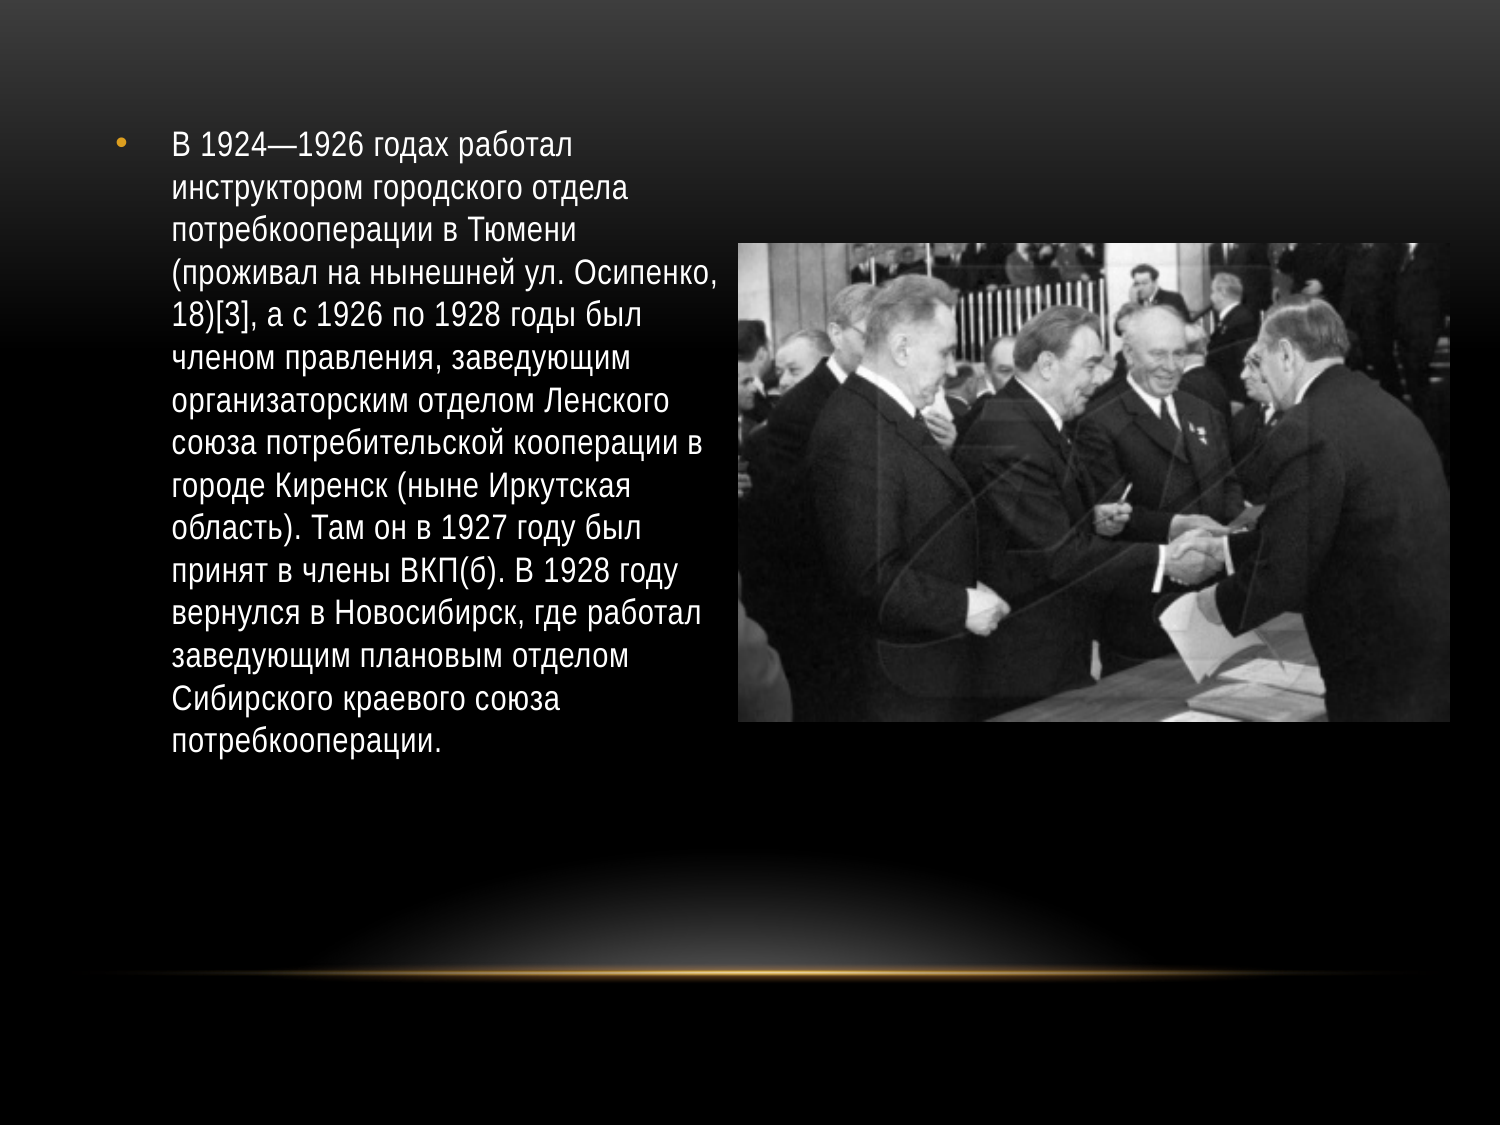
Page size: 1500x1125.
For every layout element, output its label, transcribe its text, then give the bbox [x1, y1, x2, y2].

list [737, 243, 1450, 722]
picture [0, 0, 1500, 1125]
list В 1924—1926 годах работал инструктором городского отдела потребкооперации в Тюмени (проживал на нынешней ул. Осипенко, 18)[3], а с 1926 по 1928 годы был членом правления, заведующим организаторским отделом Ленского союза потребительской кооперации в городе Киренск (ныне Иркутская область). Там он в 1927 году был принят в члены ВКП(б). В 1928 году вернулся в Новосибирск, где работал заведующим плановым отделом Сибирского краевого союза потребкооперации. [100, 113, 737, 1052]
